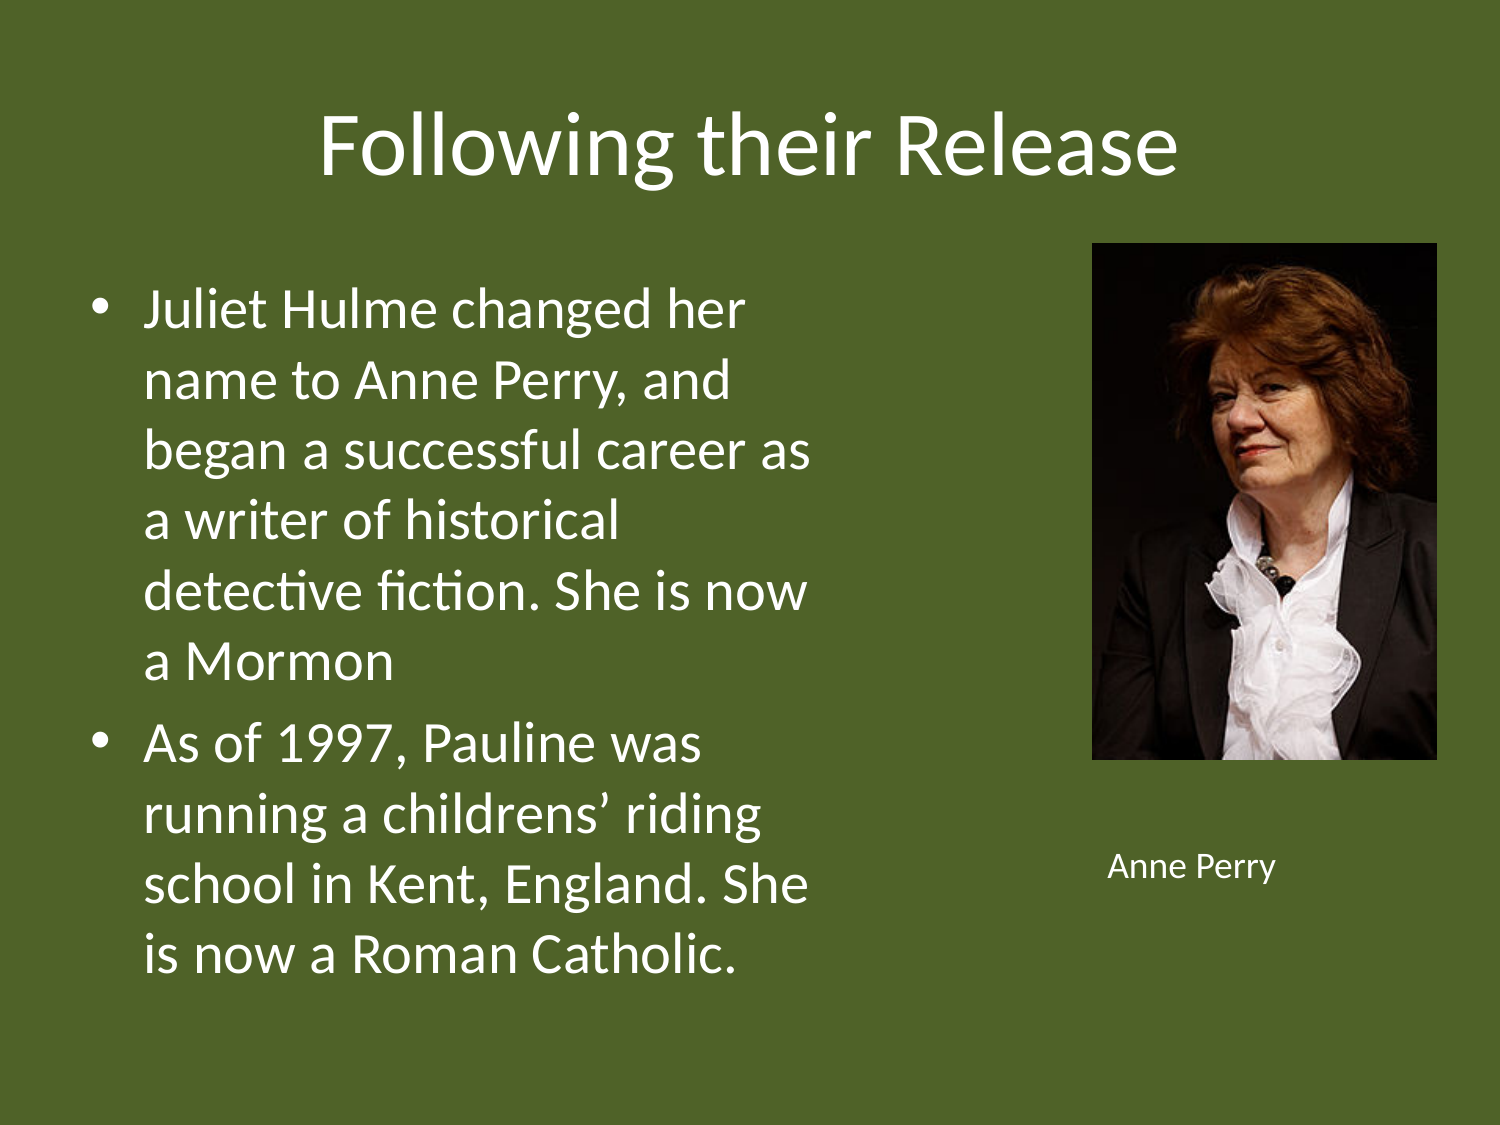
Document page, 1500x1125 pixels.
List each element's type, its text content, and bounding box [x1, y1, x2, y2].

text_box Anne Perry [1092, 834, 1437, 894]
picture [1092, 243, 1437, 760]
title Following their Release [75, 45, 1425, 233]
list Juliet Hulme changed her name to Anne Perry, and began a successful career as a writer of historical detective fiction. She is now a Mormon As of 1997, Pauline was running a childrens’ riding school in Kent, England. She is now a Roman Catholic. [75, 262, 833, 1005]
